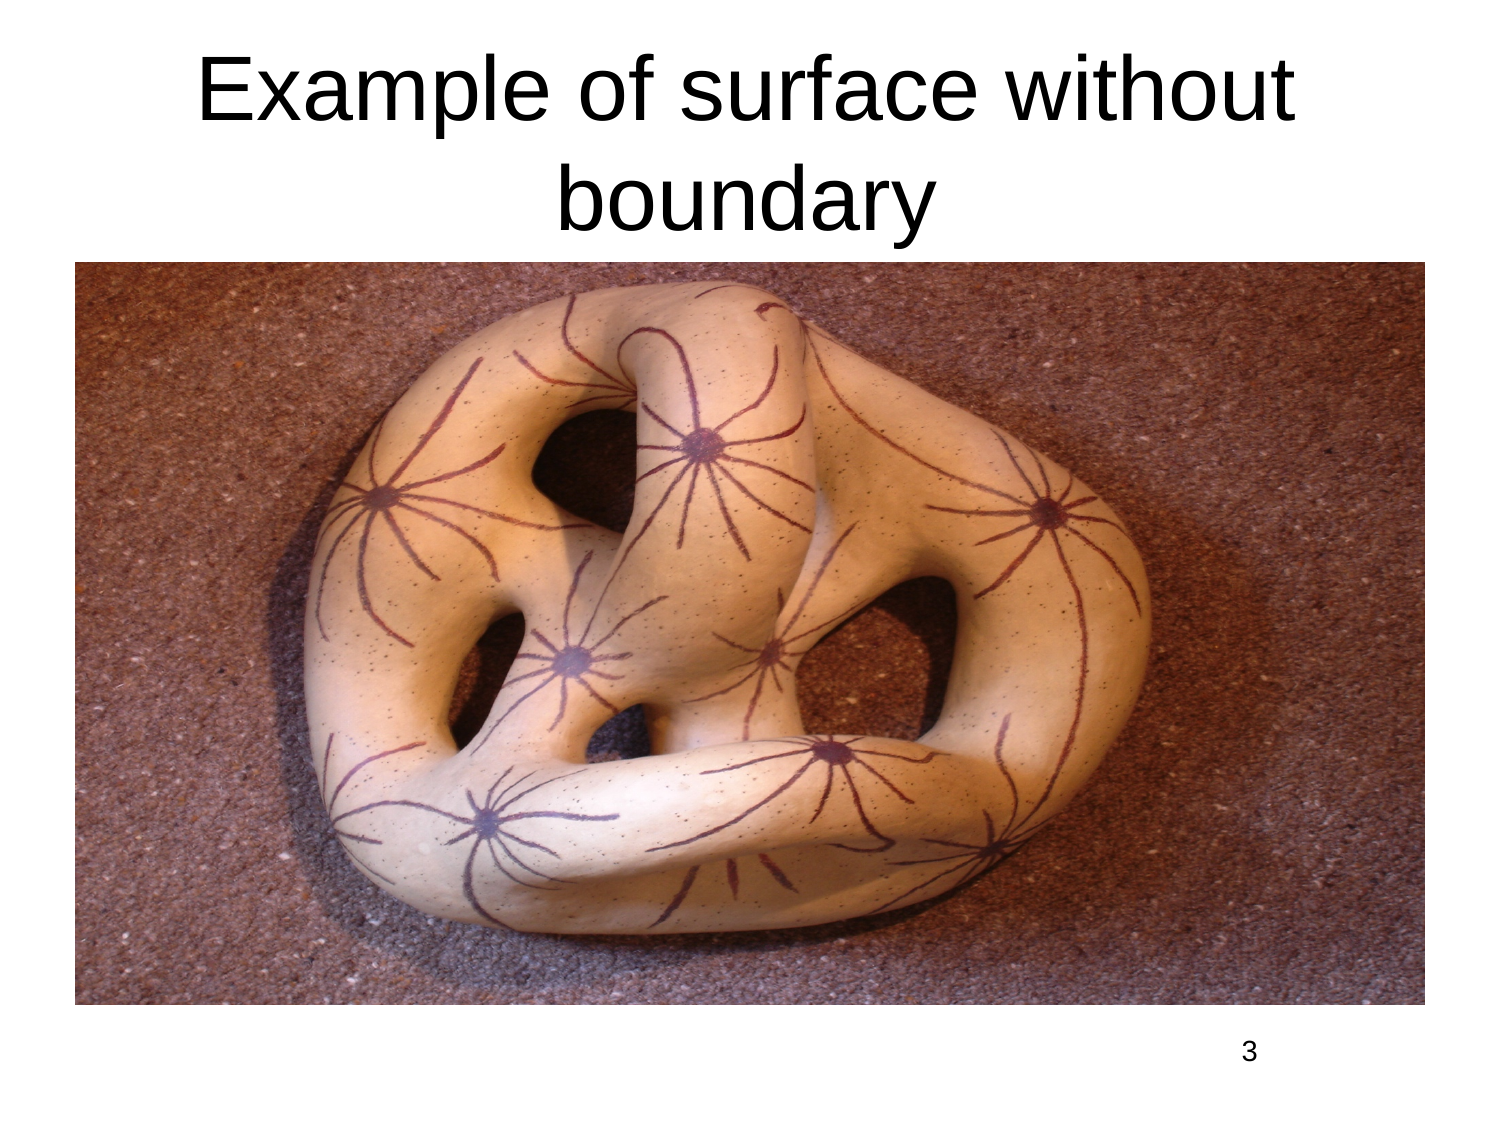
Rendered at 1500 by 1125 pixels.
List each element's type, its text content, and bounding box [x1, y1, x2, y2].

picture [74, 262, 1426, 1006]
title Example of surface without boundary [75, 14, 1425, 261]
slide_number 3 [1224, 1024, 1276, 1075]
